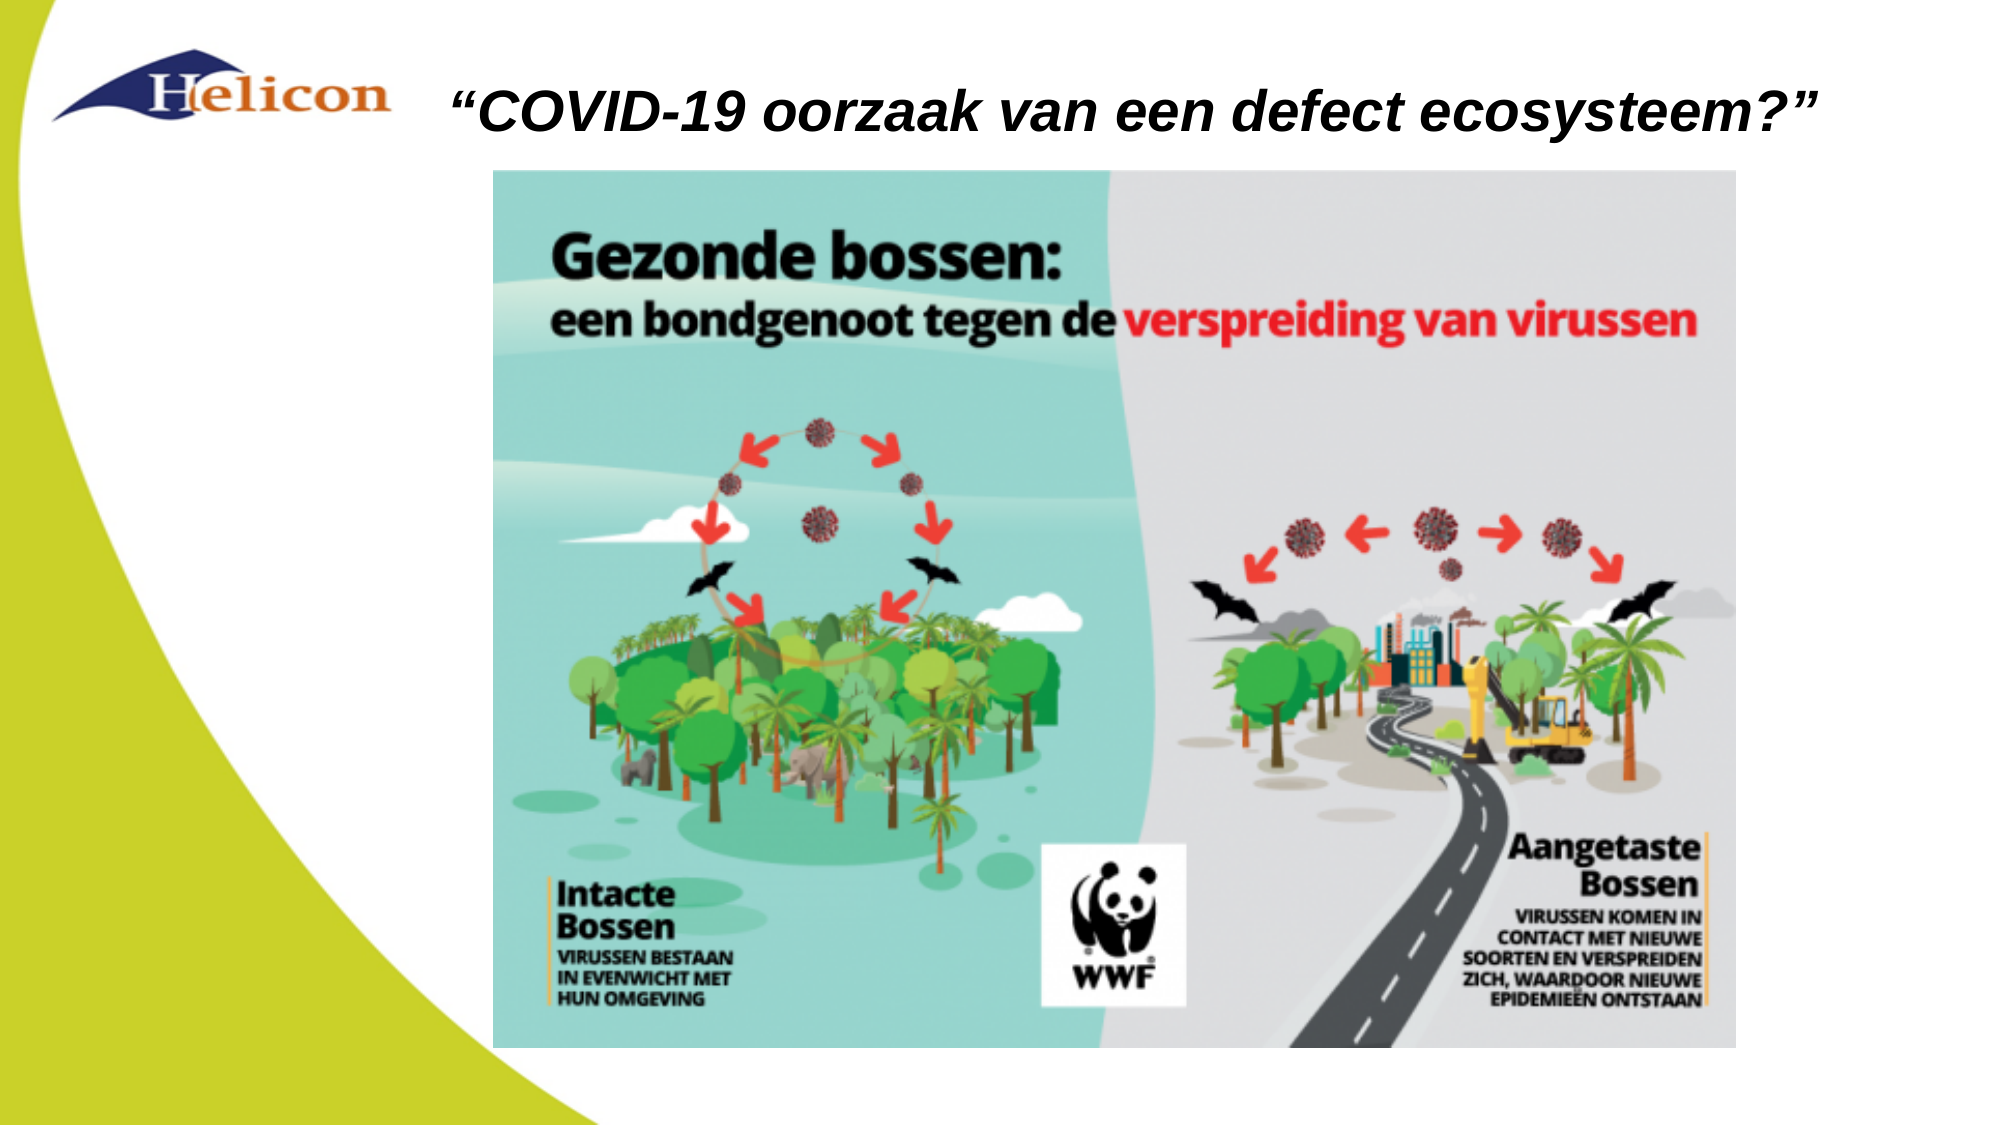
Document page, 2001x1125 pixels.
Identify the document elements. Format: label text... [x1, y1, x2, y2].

picture [0, 0, 2000, 1125]
title “COVID-19 oorzaak van een defect ecosysteem?” [432, 54, 1887, 161]
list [493, 170, 1736, 1049]
